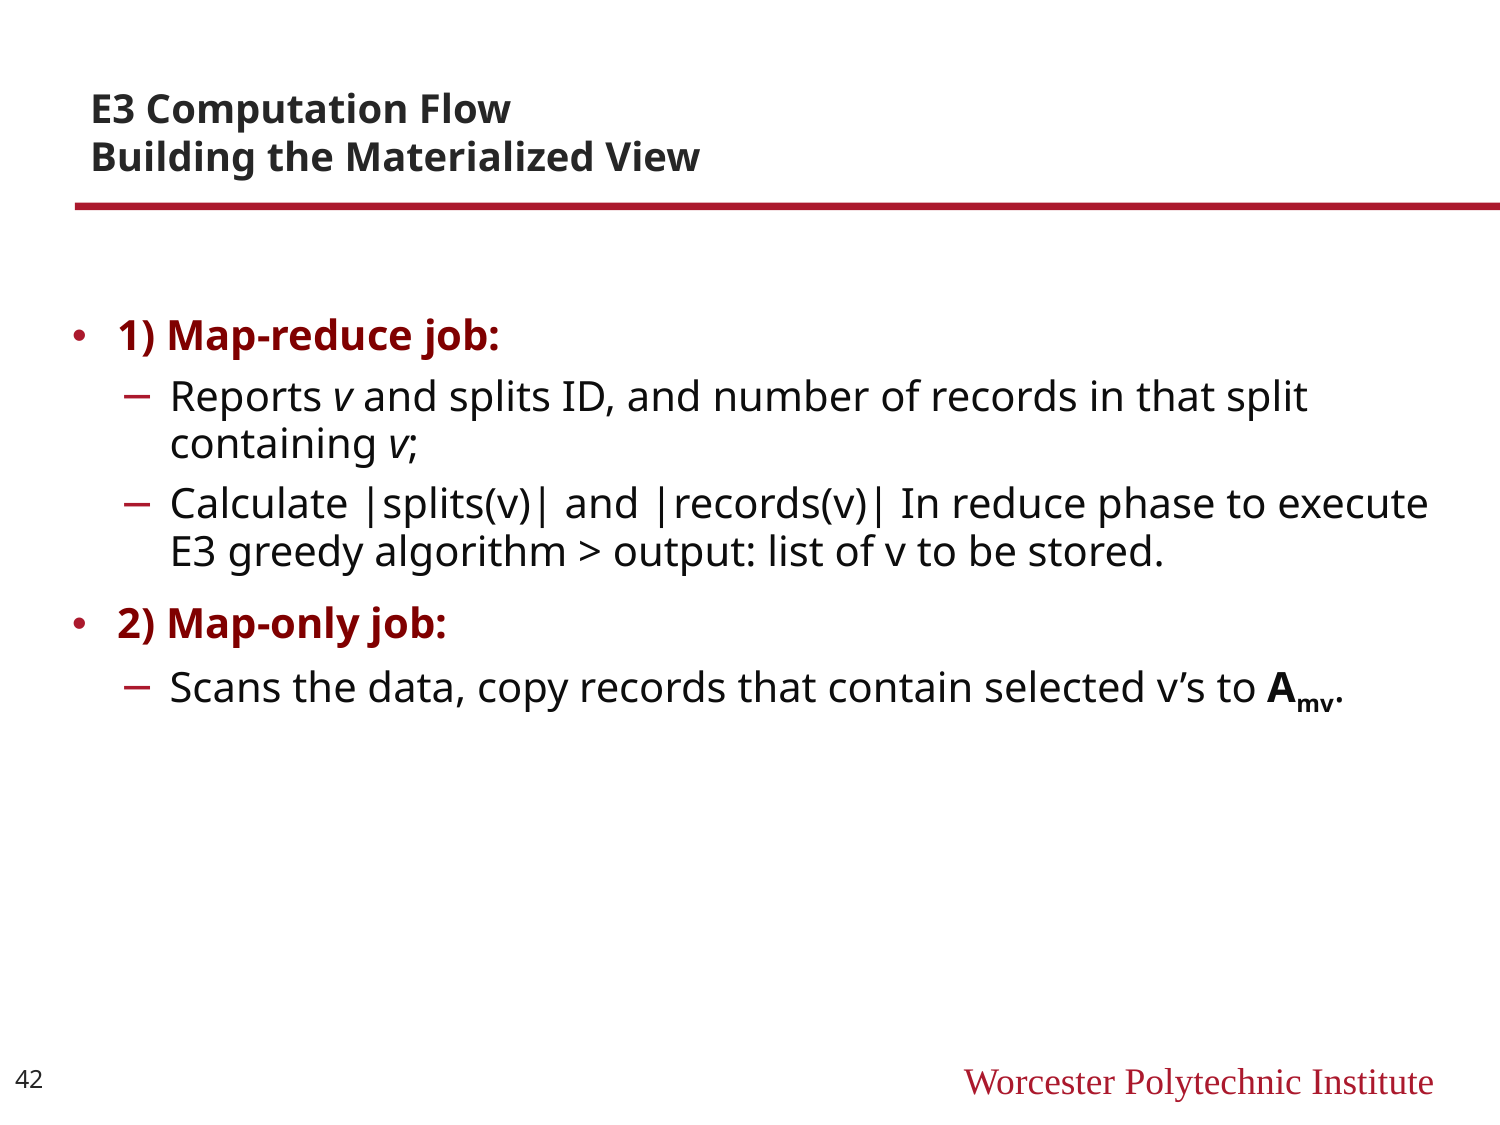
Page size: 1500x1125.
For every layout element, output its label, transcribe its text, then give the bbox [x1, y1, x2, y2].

list 1) Map-reduce job: Reports v and splits ID, and number of records in that split containing v; Calculate |splits(v)| and |records(v)| In reduce phase to execute E3 greedy algorithm > output: list of v to be stored. 2) Map-only job: Scans the data, copy records that contain selected v’s to Amv. [57, 305, 1478, 951]
slide_number 42 [0, 1047, 75, 1113]
title E3 Computation Flow Building the Materialized View [75, 75, 1425, 188]
